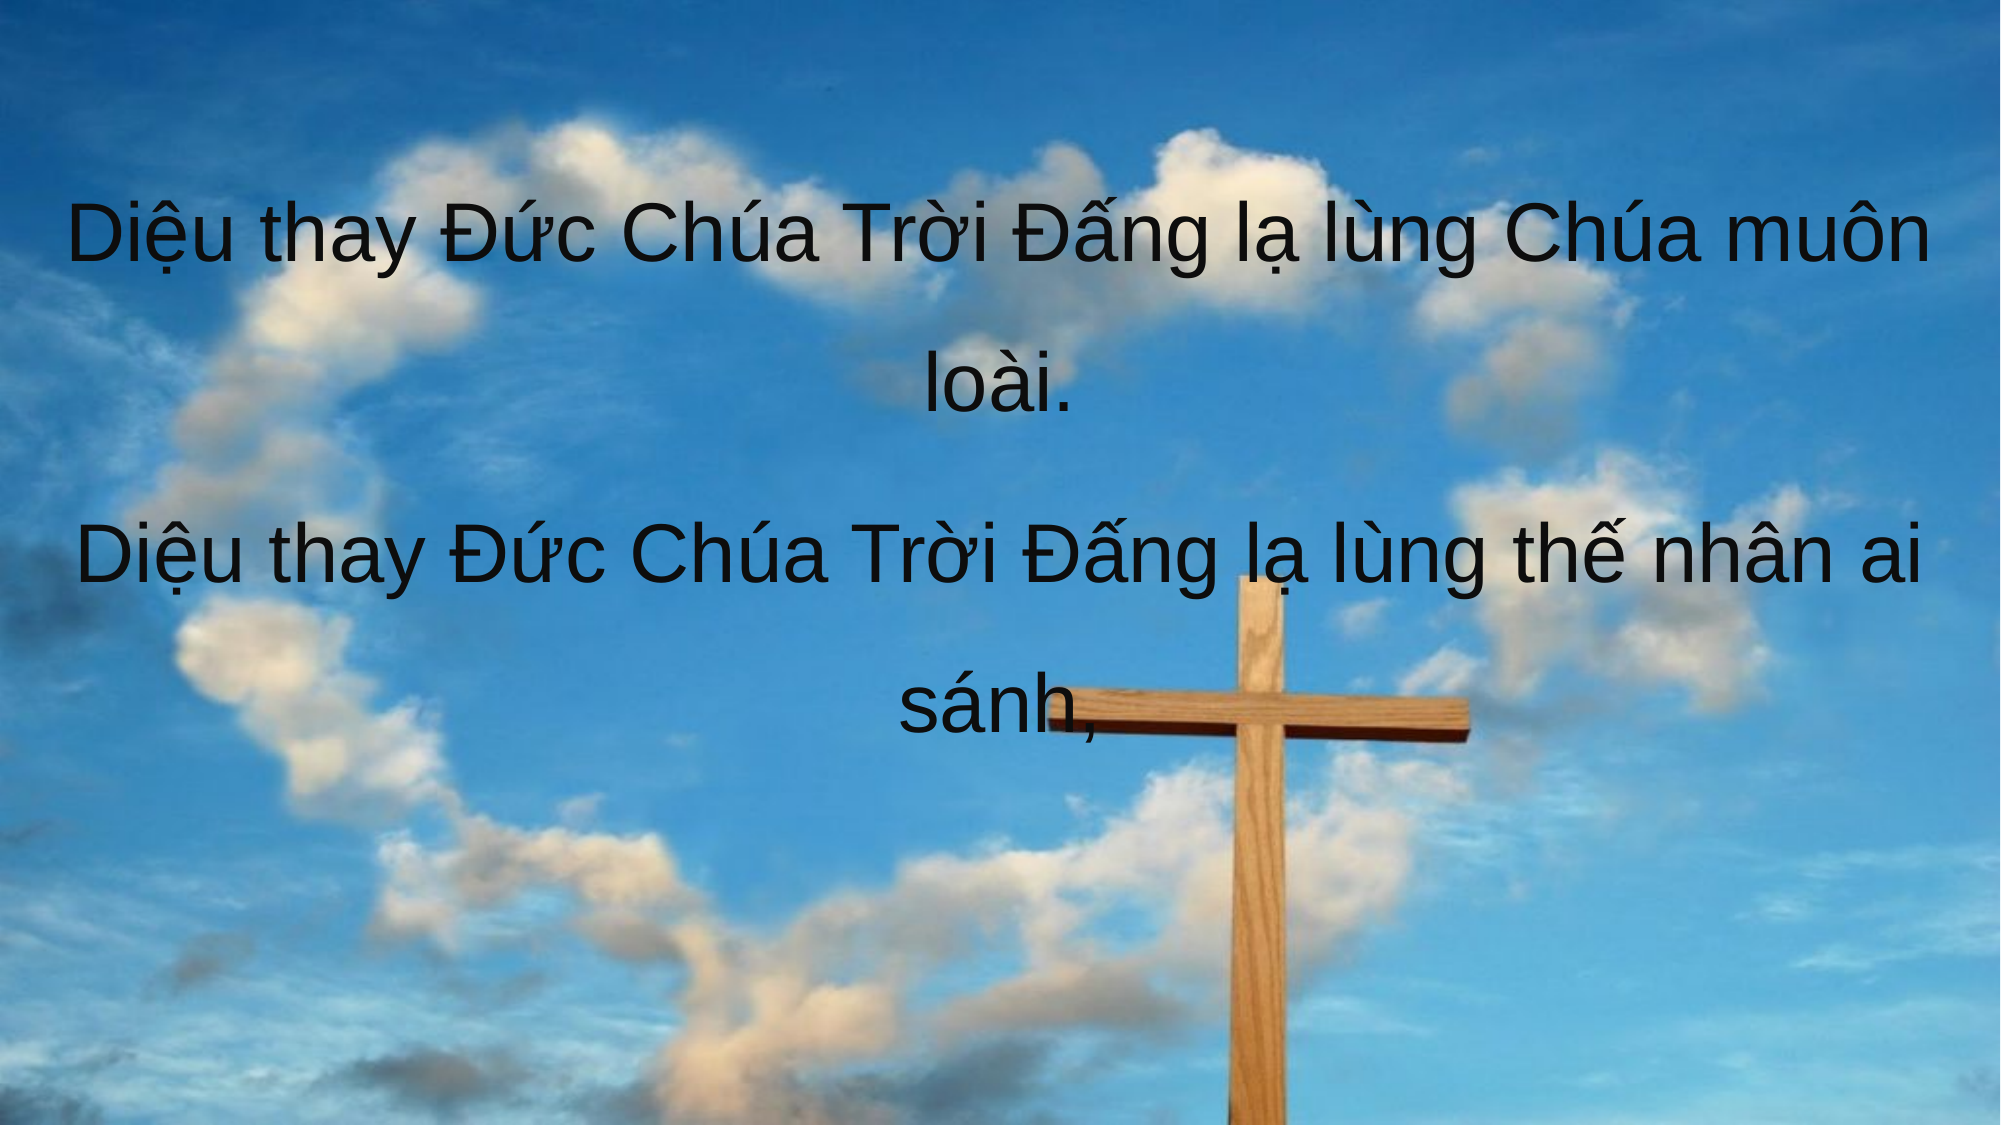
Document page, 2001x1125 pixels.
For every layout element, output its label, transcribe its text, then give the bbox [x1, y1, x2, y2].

list Diệu thay Đức Chúa Trời Đấng lạ lùng Chúa muôn loài. Diệu thay Đức Chúa Trời Đấng lạ lùng thế nhân ai sánh, [0, 0, 2000, 1125]
